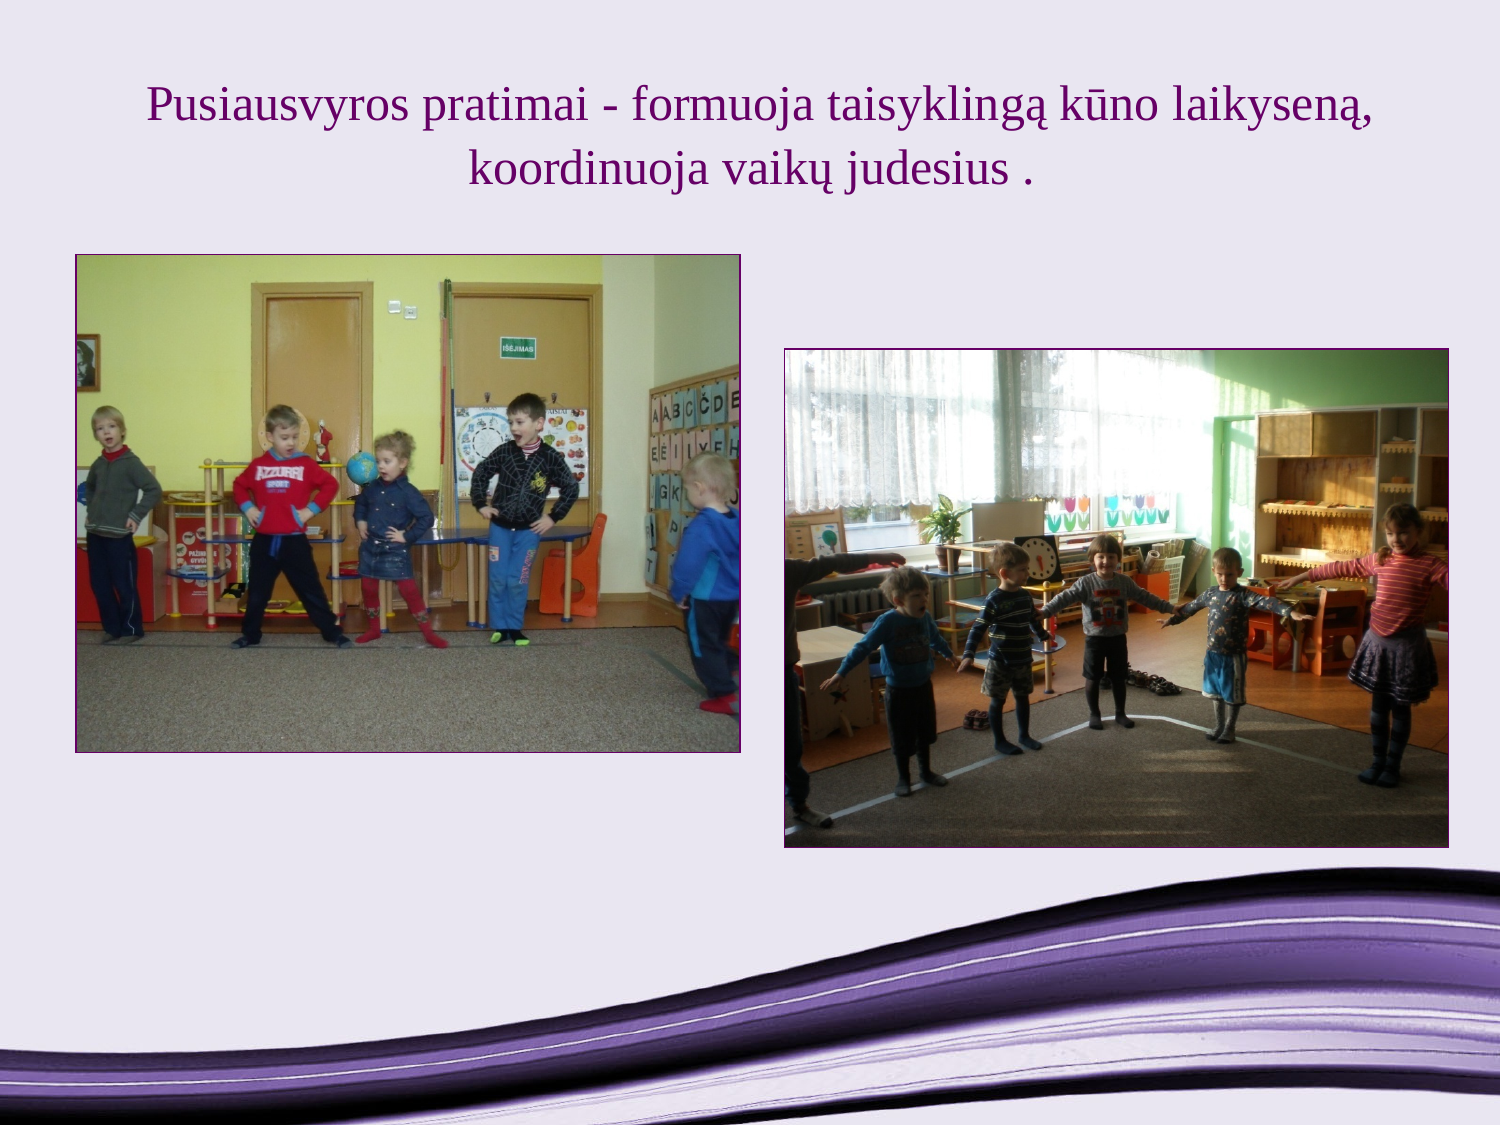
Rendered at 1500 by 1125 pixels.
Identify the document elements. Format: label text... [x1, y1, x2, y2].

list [785, 349, 1449, 848]
picture [0, 0, 1500, 1125]
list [76, 255, 740, 753]
title Pusiausvyros pratimai - formuoja taisyklingą kūno laikyseną, koordinuoja vaikų judesius . [76, 77, 1428, 171]
